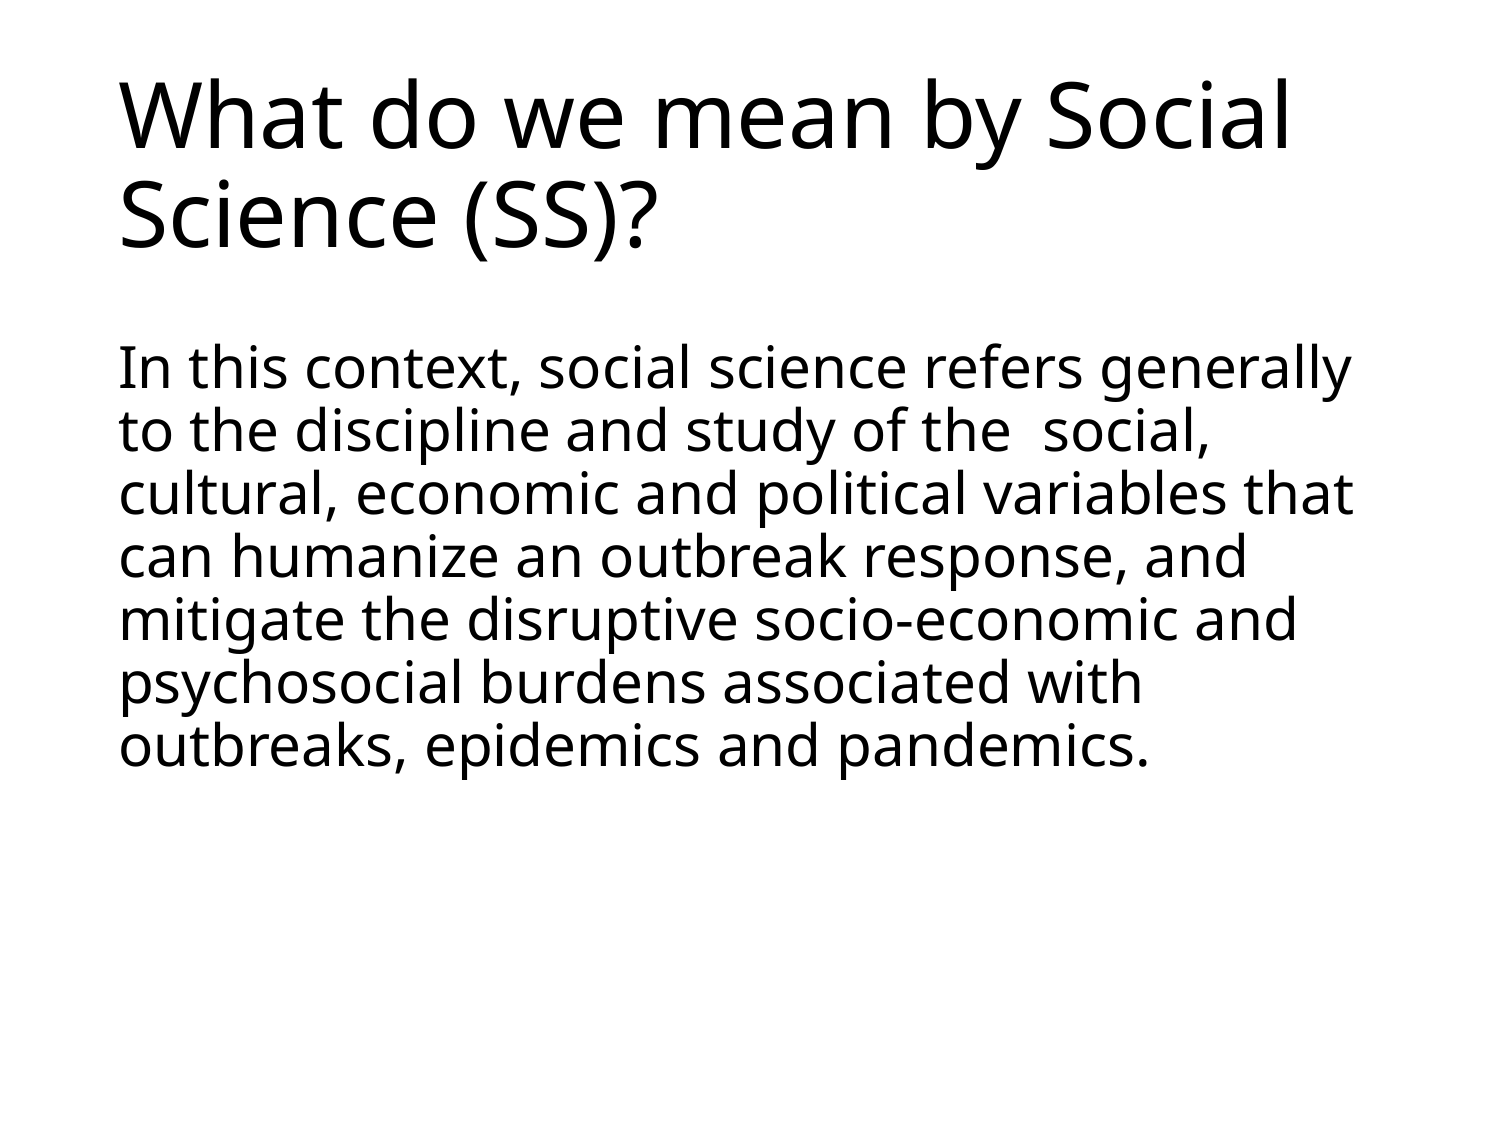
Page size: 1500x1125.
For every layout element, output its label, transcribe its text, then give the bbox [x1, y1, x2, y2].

list In this context, social science refers generally to the discipline and study of the social, cultural, economic and political variables that can humanize an outbreak response, and mitigate the disruptive socio-economic and psychosocial burdens associated with outbreaks, epidemics and pandemics. [103, 331, 1397, 1087]
title What do we mean by Social Science (SS)? [103, 59, 1397, 278]
